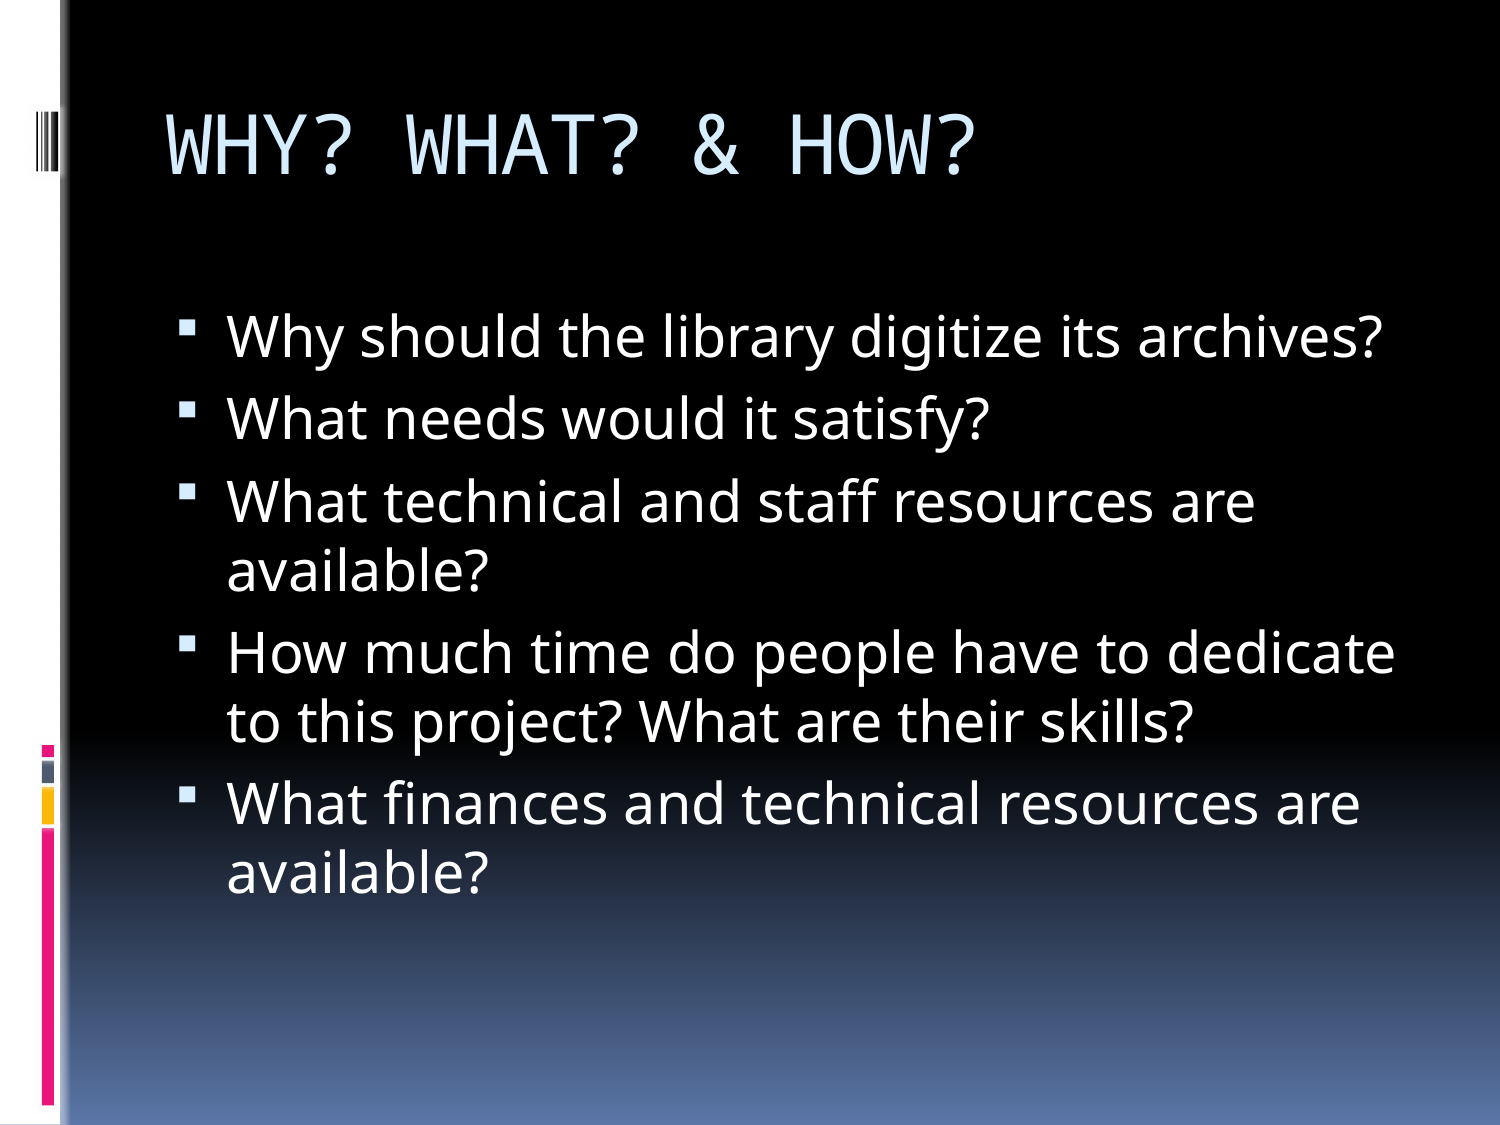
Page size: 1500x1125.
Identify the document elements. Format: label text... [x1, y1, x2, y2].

title WHY? WHAT? & HOW? [150, 83, 1425, 234]
list Why should the library digitize its archives? What needs would it satisfy? What technical and staff resources are available? How much time do people have to dedicate to this project? What are their skills? What finances and technical resources are available? [150, 292, 1425, 1043]
